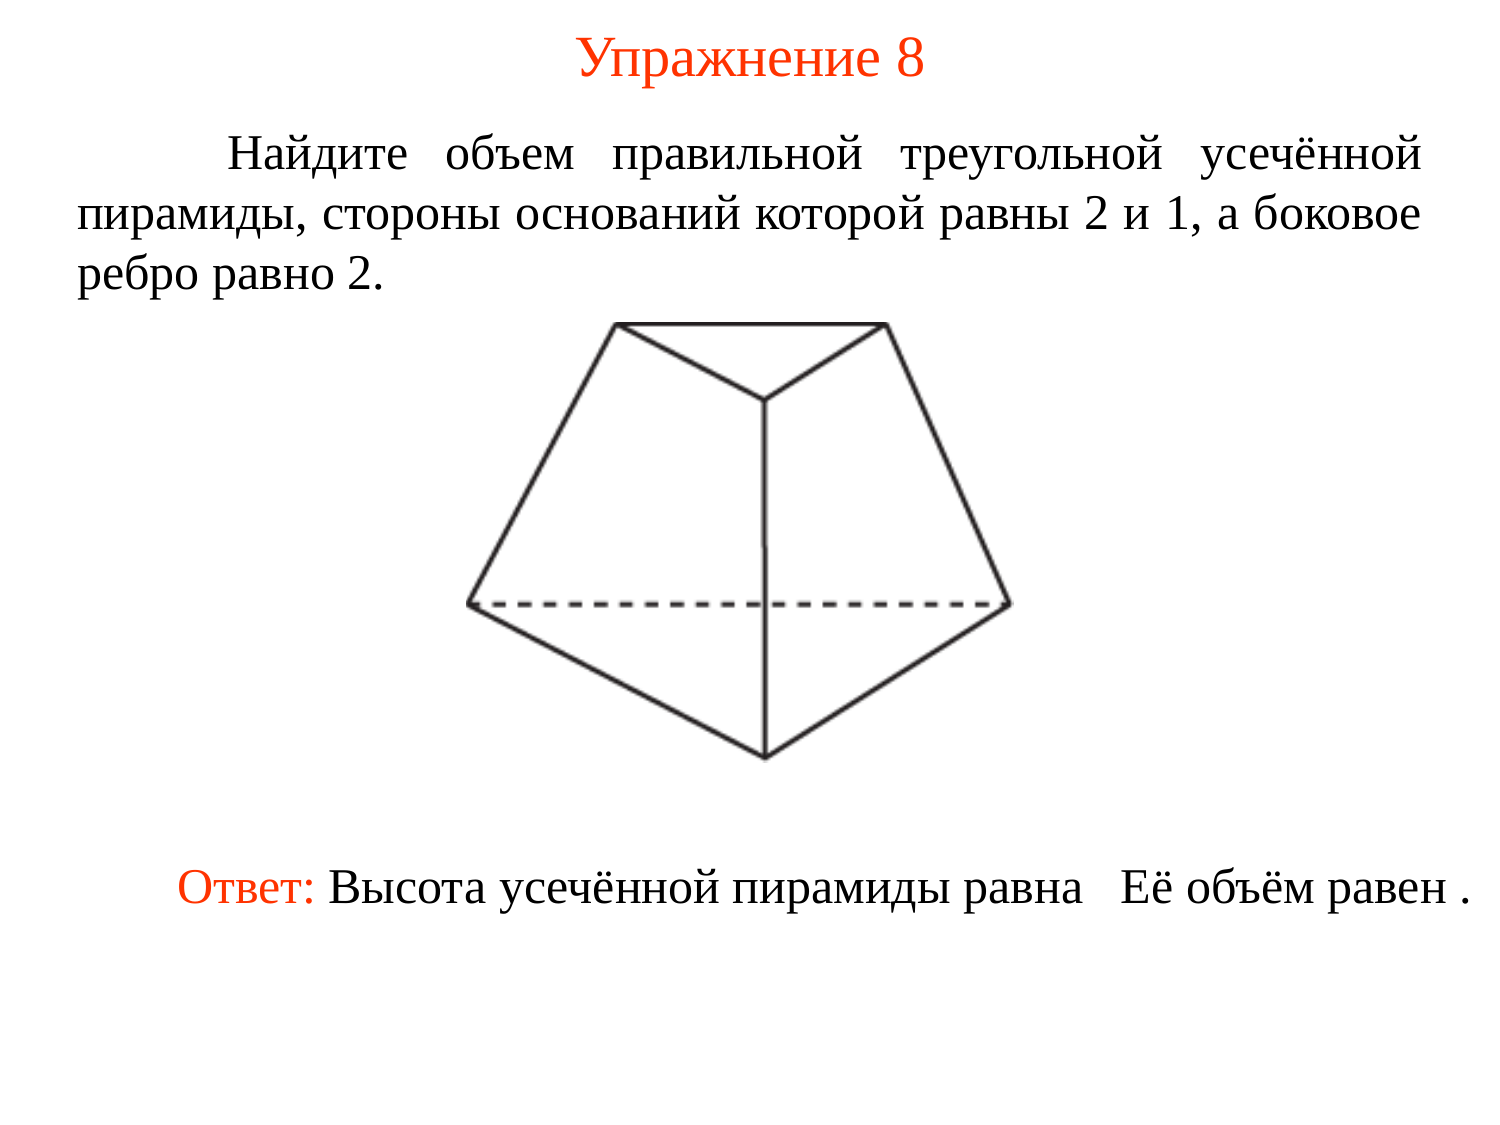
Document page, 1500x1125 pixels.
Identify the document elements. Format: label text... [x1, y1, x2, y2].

picture [466, 322, 1014, 763]
text_box Найдите объем правильной треугольной усечённой пирамиды, стороны оснований которой равны 2 и 1, а боковое ребро равно 2. [62, 112, 1438, 308]
title Упражнение 8 [112, 7, 1388, 100]
